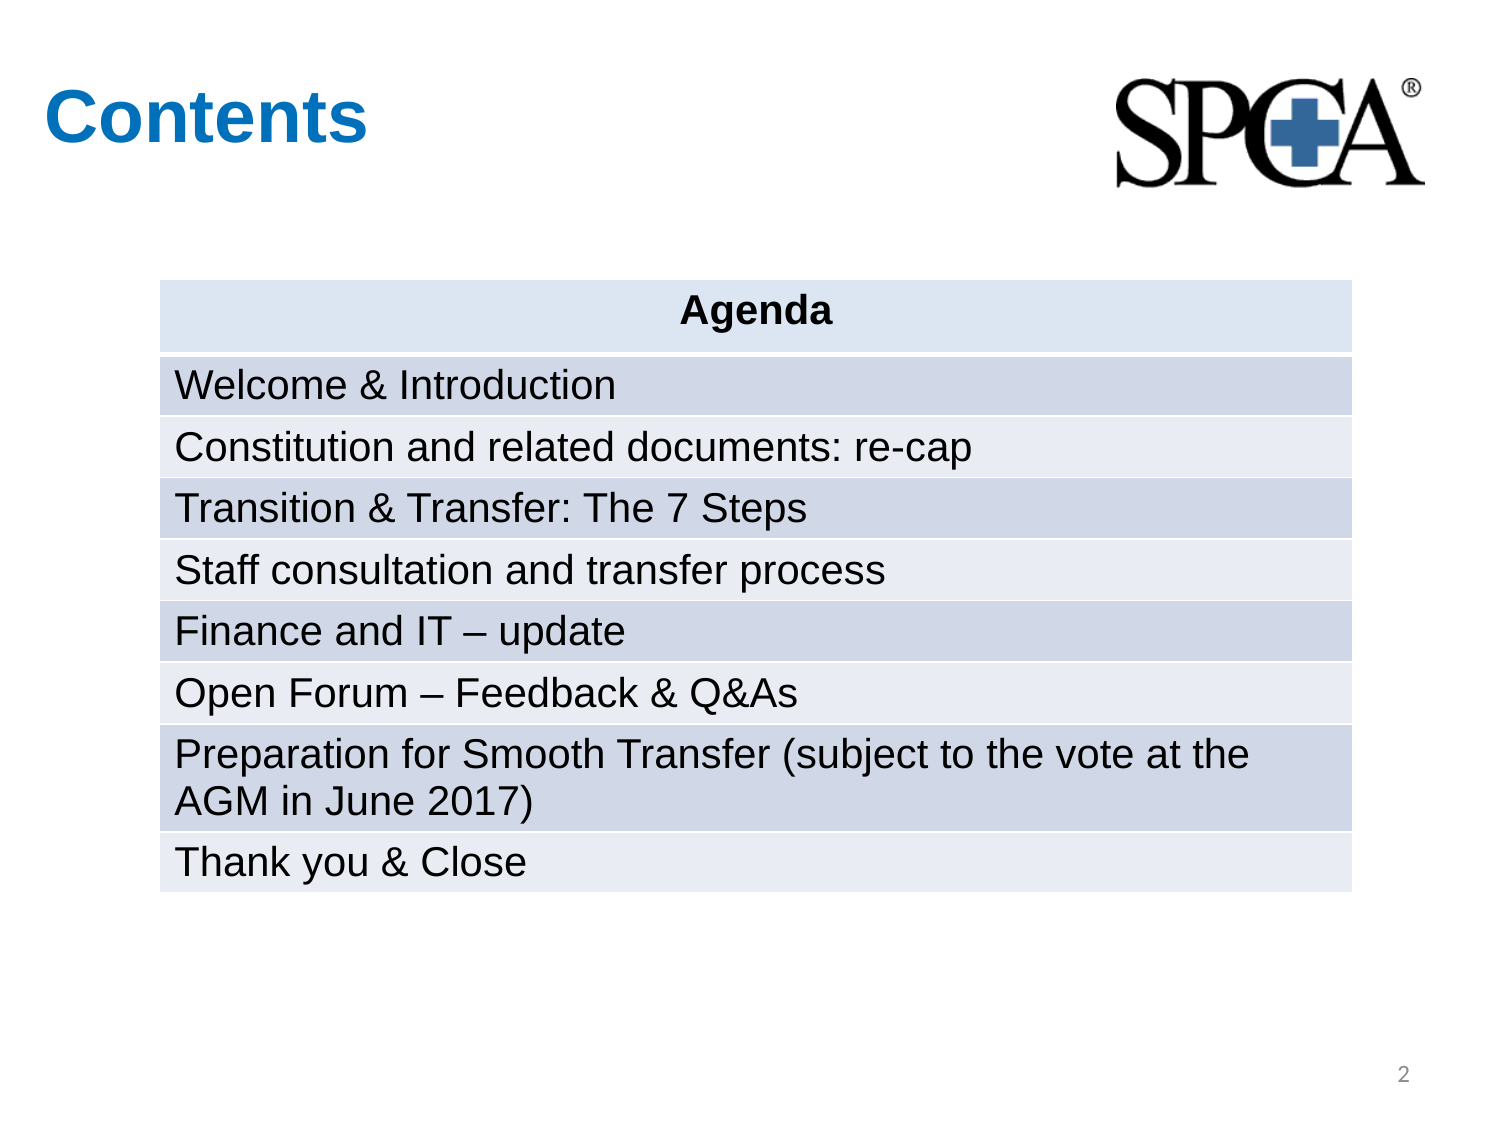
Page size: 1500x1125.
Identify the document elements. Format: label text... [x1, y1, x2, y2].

slide_number 2 [1074, 1042, 1425, 1103]
table_cell Transition & Transfer: The 7 Steps [160, 478, 1352, 538]
table_cell Preparation for Smooth Transfer (subject to the vote at the AGM in June 2017) [160, 725, 1352, 831]
table_cell Thank you & Close [160, 833, 1352, 892]
table_cell Constitution and related documents: re-cap [160, 417, 1352, 477]
table_cell Finance and IT – update [160, 601, 1352, 661]
title Contents [29, 19, 1380, 207]
table_cell Staff consultation and transfer process [160, 540, 1352, 600]
picture [1380, 78, 1425, 189]
table_cell Welcome & Introduction [160, 357, 1352, 415]
table_cell Open Forum – Feedback & Q&As [160, 663, 1352, 723]
table_header Agenda [160, 280, 1352, 352]
